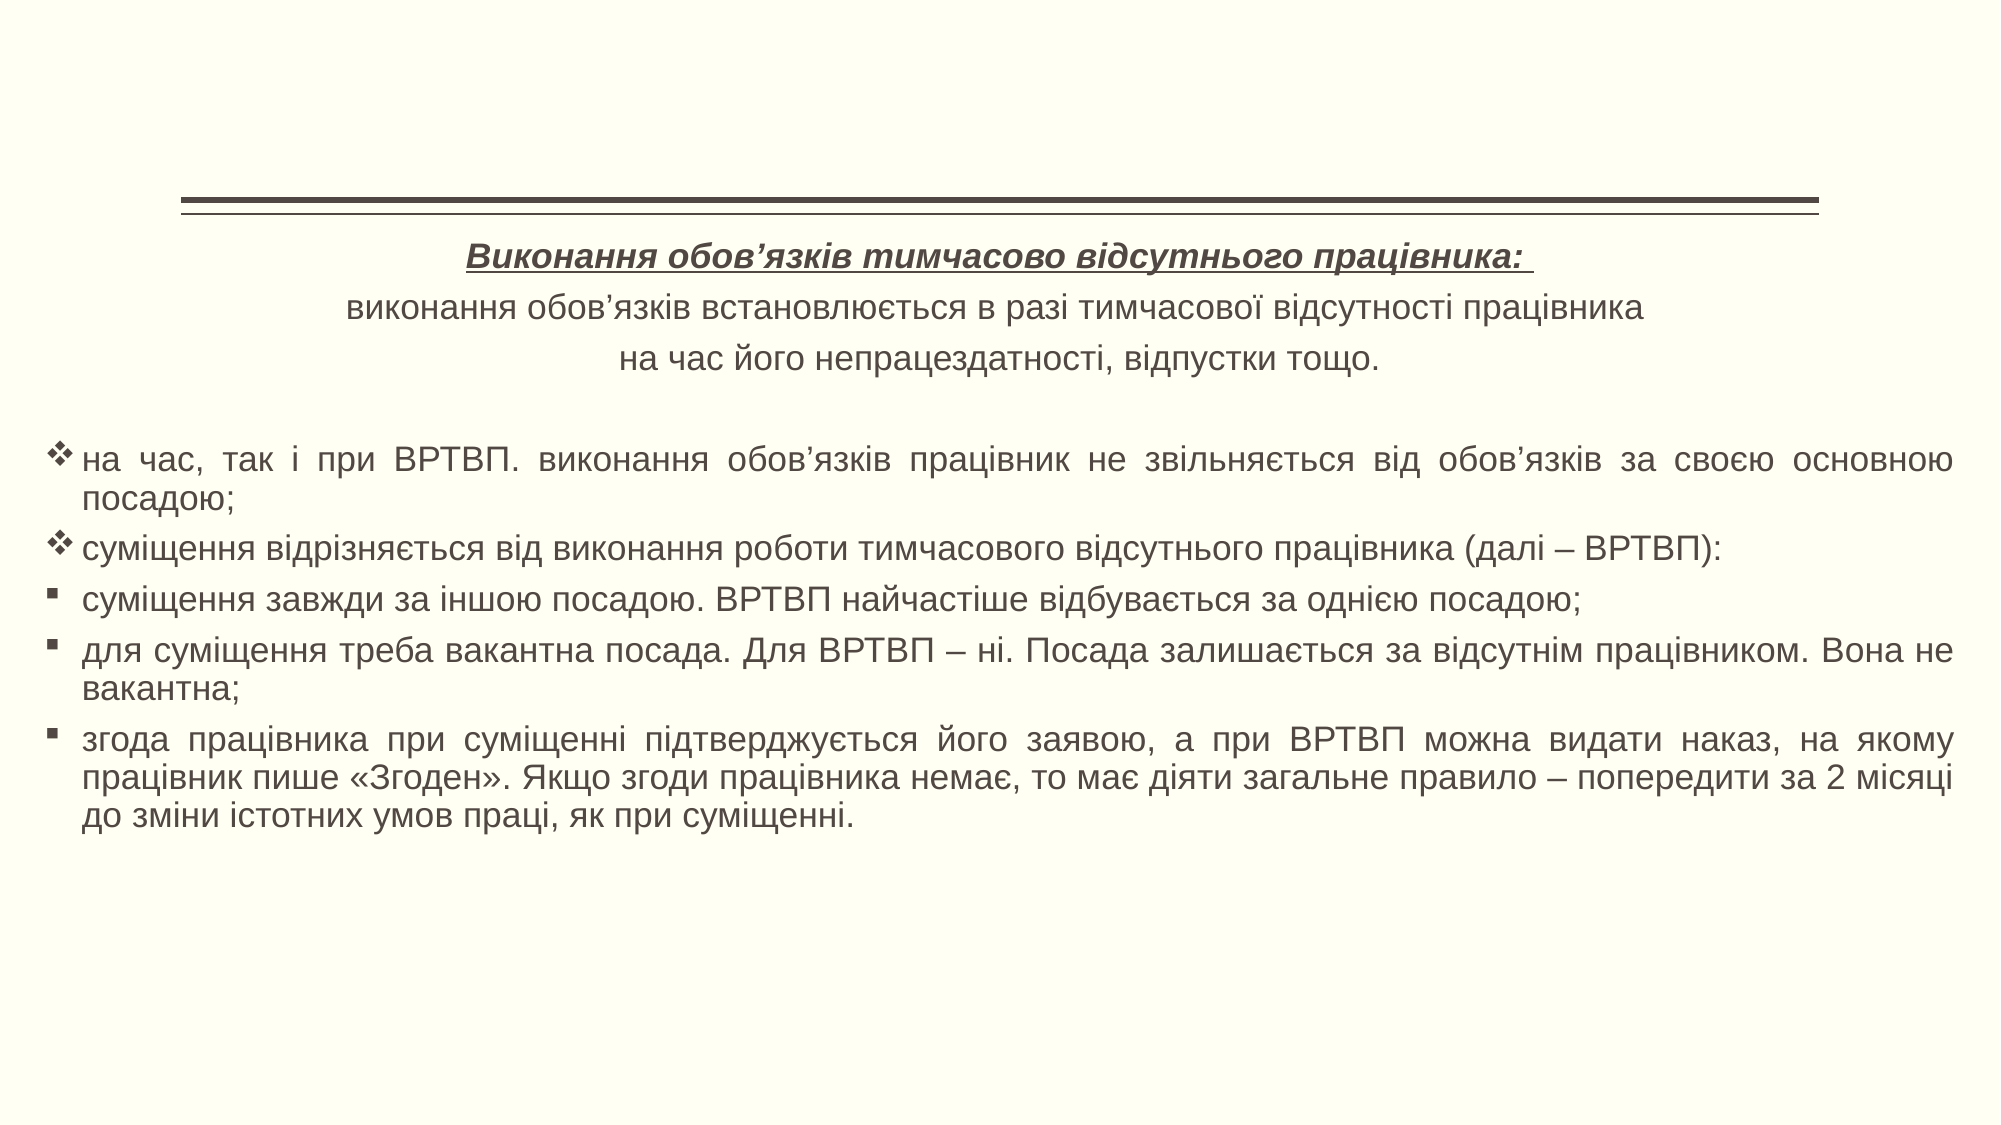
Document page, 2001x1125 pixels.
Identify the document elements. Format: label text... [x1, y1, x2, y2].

list Виконання обов’язків тимчасово відсутнього працівника: виконання обов’язків встановлюється в разі тимчасової відсутності працівника на час його непрацездатності, відпустки тощо. на час, так і при ВРТВП. виконання обов’язків працівник не звільняється від обов’язків за своєю основною посадою; суміщення відрізняється від виконання роботи тимчасового відсутнього працівника (далі – ВРТВП): суміщення завжди за іншою посадою. ВРТВП найчастіше відбувається за однією посадою; для суміщення треба вакантна посада. Для ВРТВП – ні. Посада залишається за відсутнім працівником. Вона не вакантна; згода працівника при суміщенні підтверджується його заявою, а при ВРТВП можна видати наказ, на якому працівник пише «Згоден». Якщо згоди працівника немає, то має діяти загальне правило – попередити за 2 місяці до зміни істотних умов праці, як при суміщенні. [44, 230, 1956, 1106]
